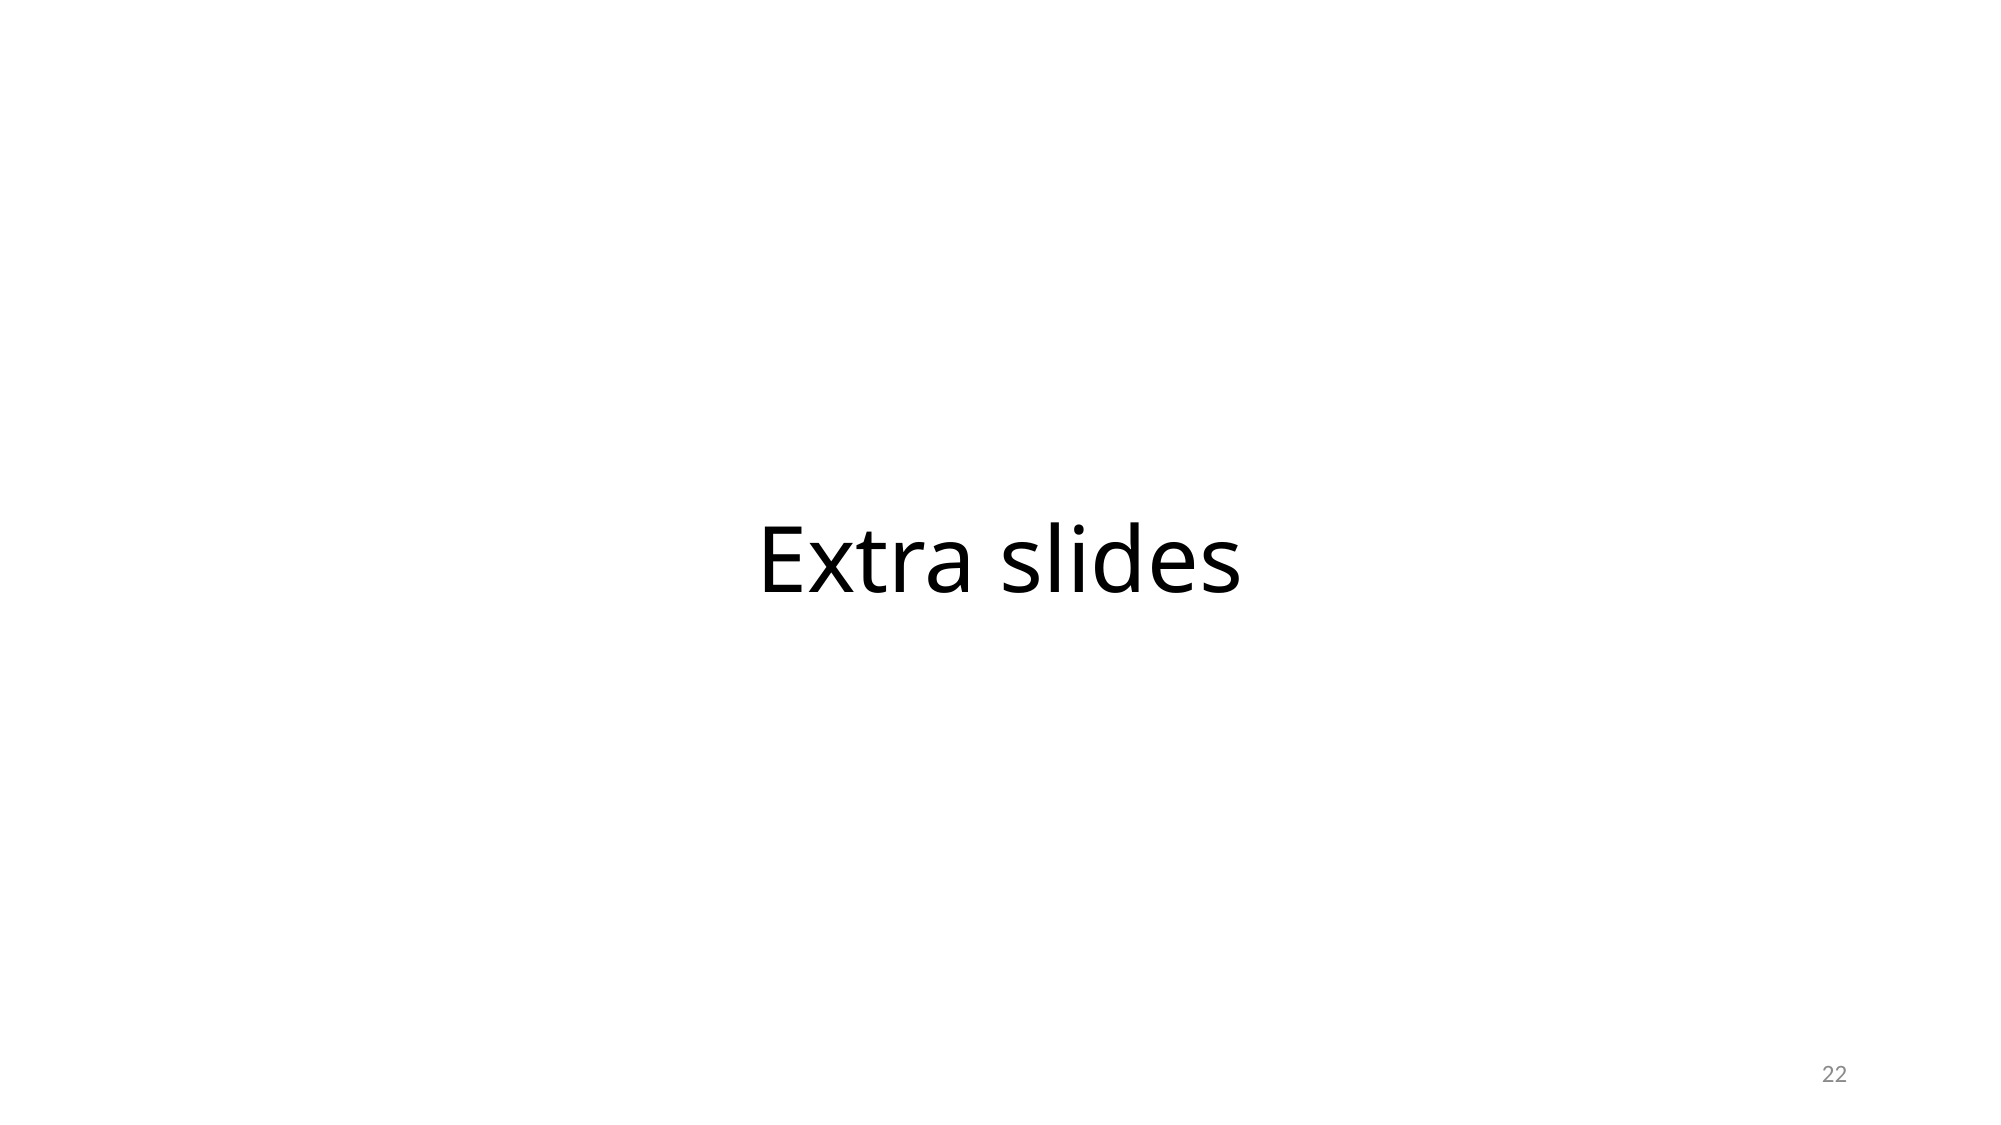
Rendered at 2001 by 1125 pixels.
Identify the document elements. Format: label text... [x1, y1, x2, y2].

title Extra slides [137, 453, 1863, 672]
slide_number 22 [1412, 1042, 1863, 1103]
